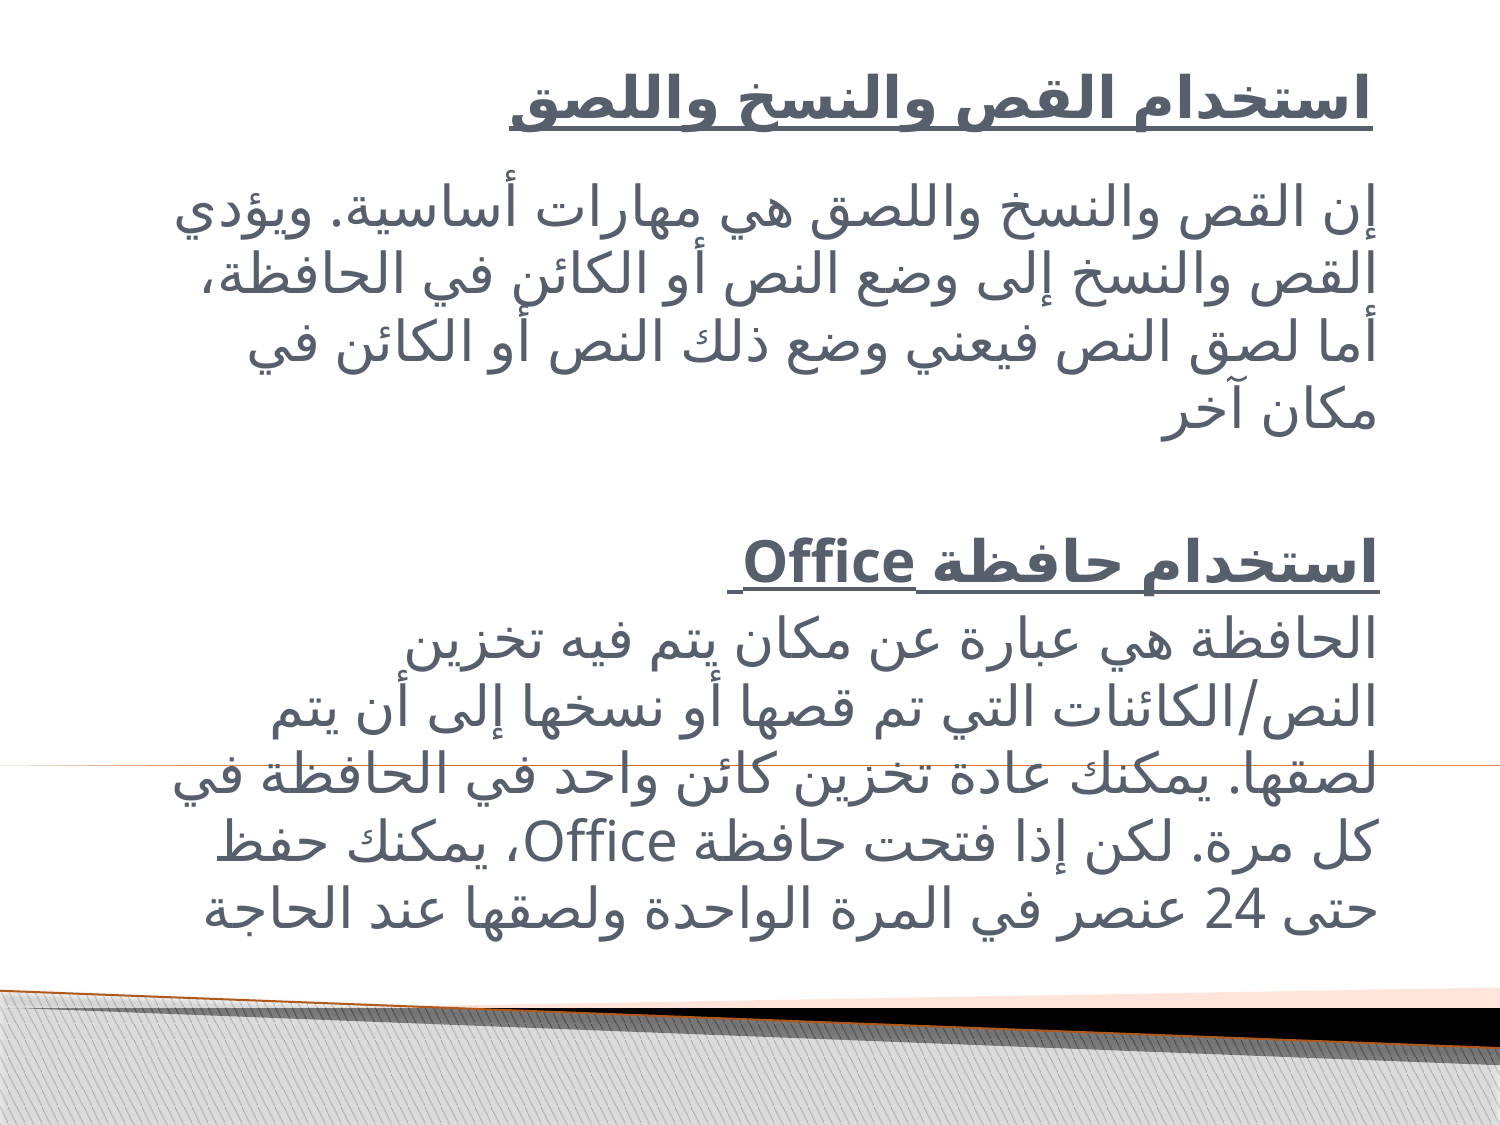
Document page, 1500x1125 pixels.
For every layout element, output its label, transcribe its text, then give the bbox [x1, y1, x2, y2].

picture [5, 1008, 1500, 1066]
subtitle إن القص والنسخ واللصق هي مهارات أساسية. ويؤدي القص والنسخ إلى وضع النص أو الكائن في الحافظة، أما لصق النص فيعني وضع ذلك النص أو الكائن في مكان آخر استخدام حافظة Office الحافظة هي عبارة عن مكان يتم فيه تخزين النص/الكائنات التي تم قصها أو نسخها إلى أن يتم لصقها. يمكنك عادة تخزين كائن واحد في الحافظة في كل مرة. لكن إذا فتحت حافظة Office، يمكنك حفظ حتى 24 عنصر في المرة الواحدة ولصقها عند الحاجة [112, 162, 1388, 988]
title استخدام القص والنسخ واللصق [112, 24, 1388, 138]
